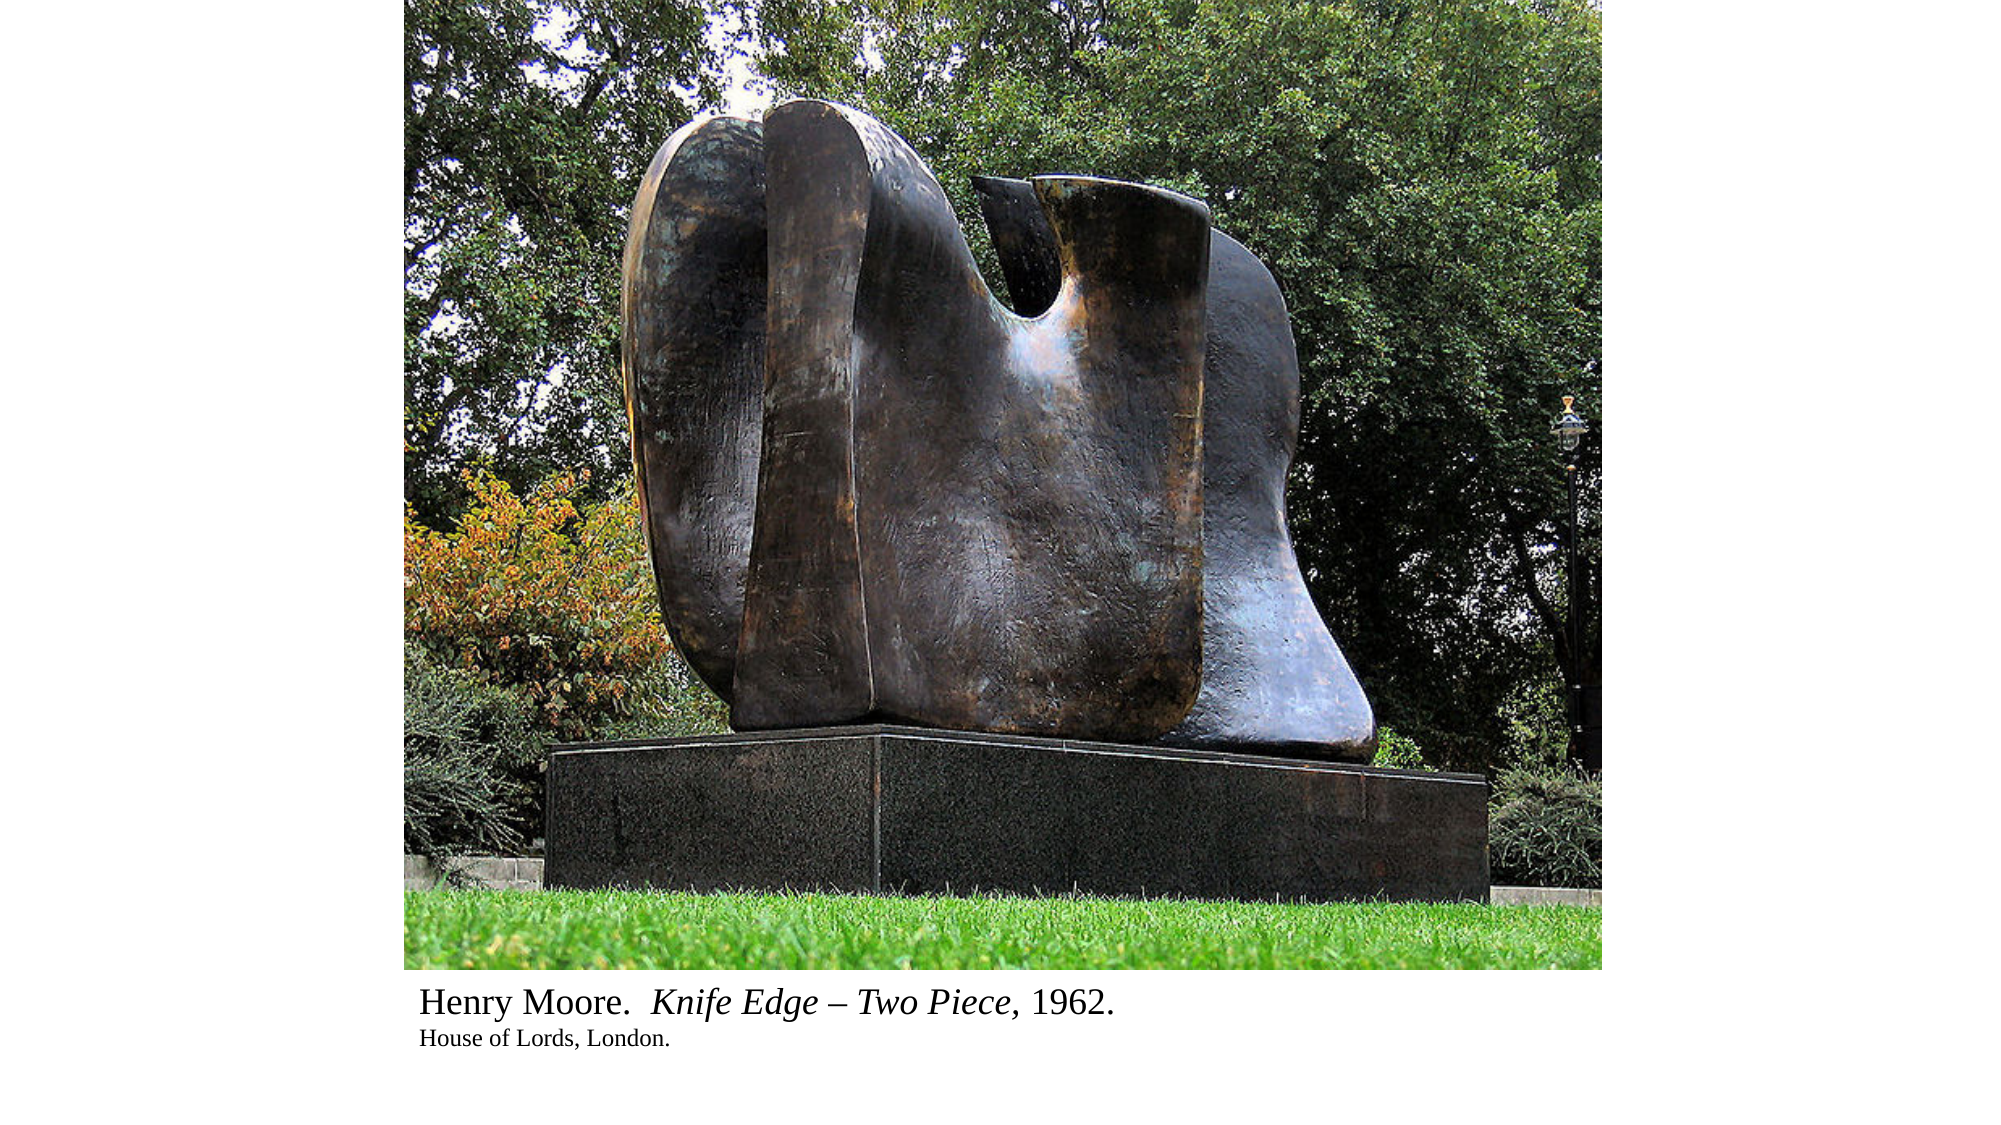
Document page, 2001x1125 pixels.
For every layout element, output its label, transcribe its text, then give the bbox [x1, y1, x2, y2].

picture [404, 0, 1602, 970]
text_box Henry Moore. Knife Edge – Two Piece, 1962. House of Lords, London. [404, 978, 1136, 1104]
